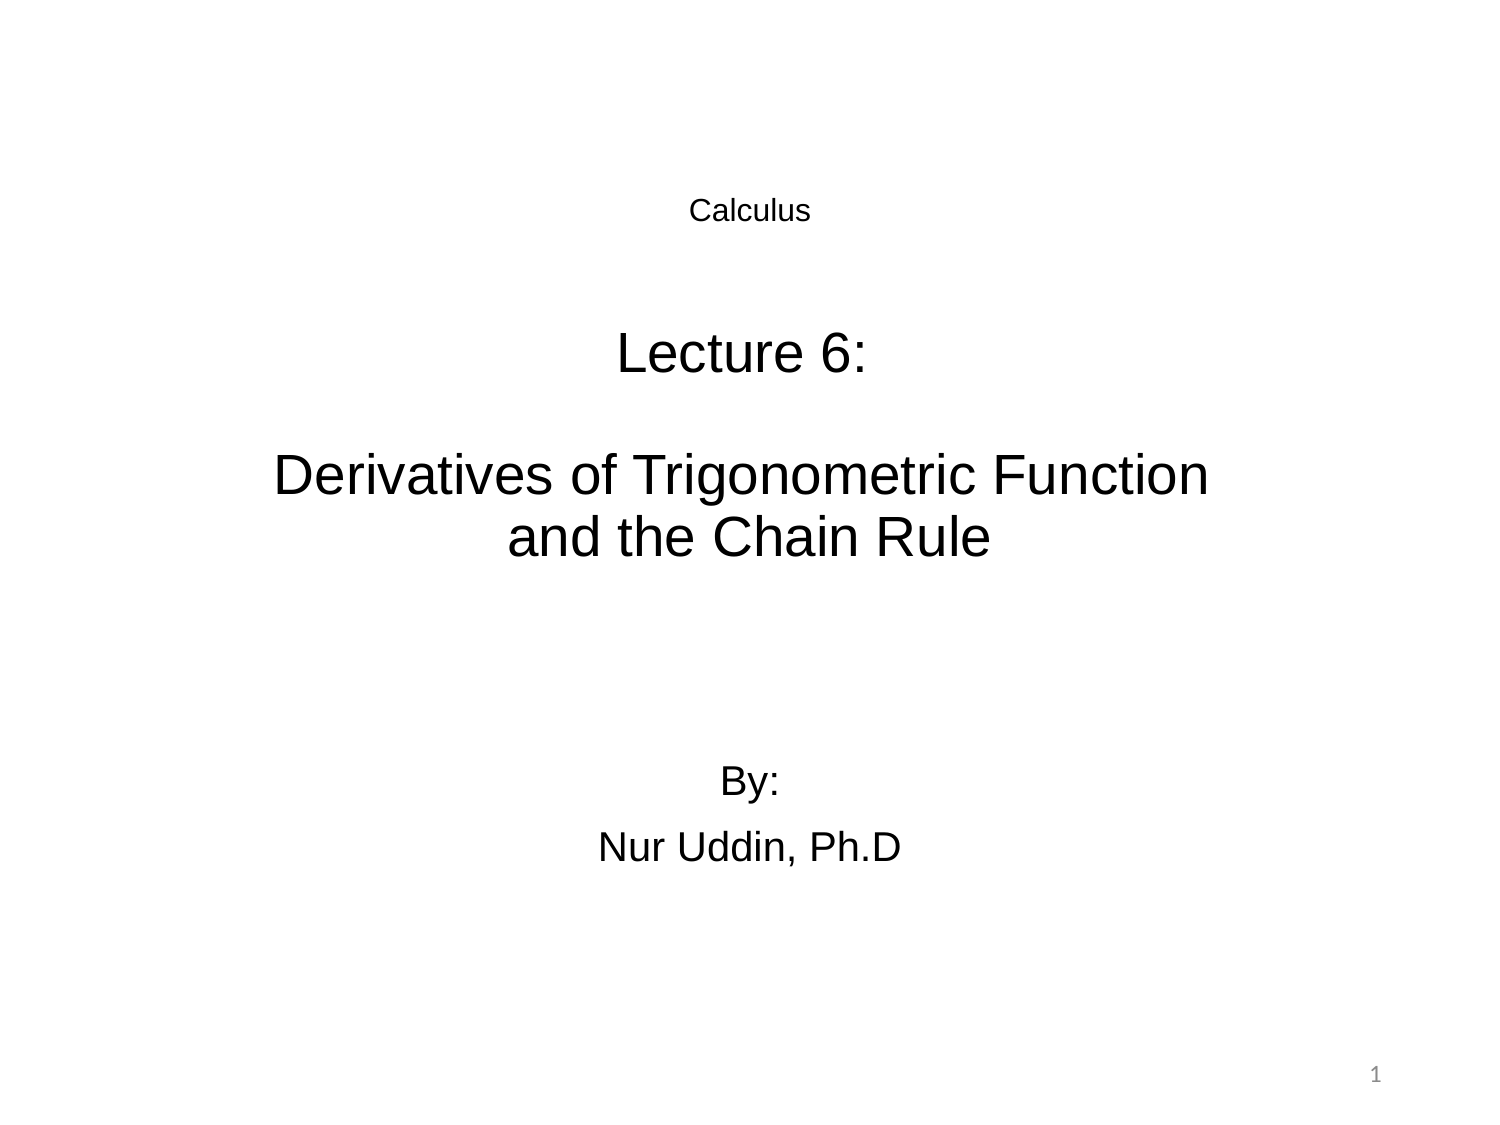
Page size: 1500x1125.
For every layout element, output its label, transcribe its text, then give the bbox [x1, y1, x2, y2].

title Calculus Lecture 6: Derivatives of Trigonometric Function and the Chain Rule [112, 184, 1388, 576]
subtitle By: Nur Uddin, Ph.D [187, 680, 1313, 953]
slide_number 1 [1059, 1042, 1397, 1103]
